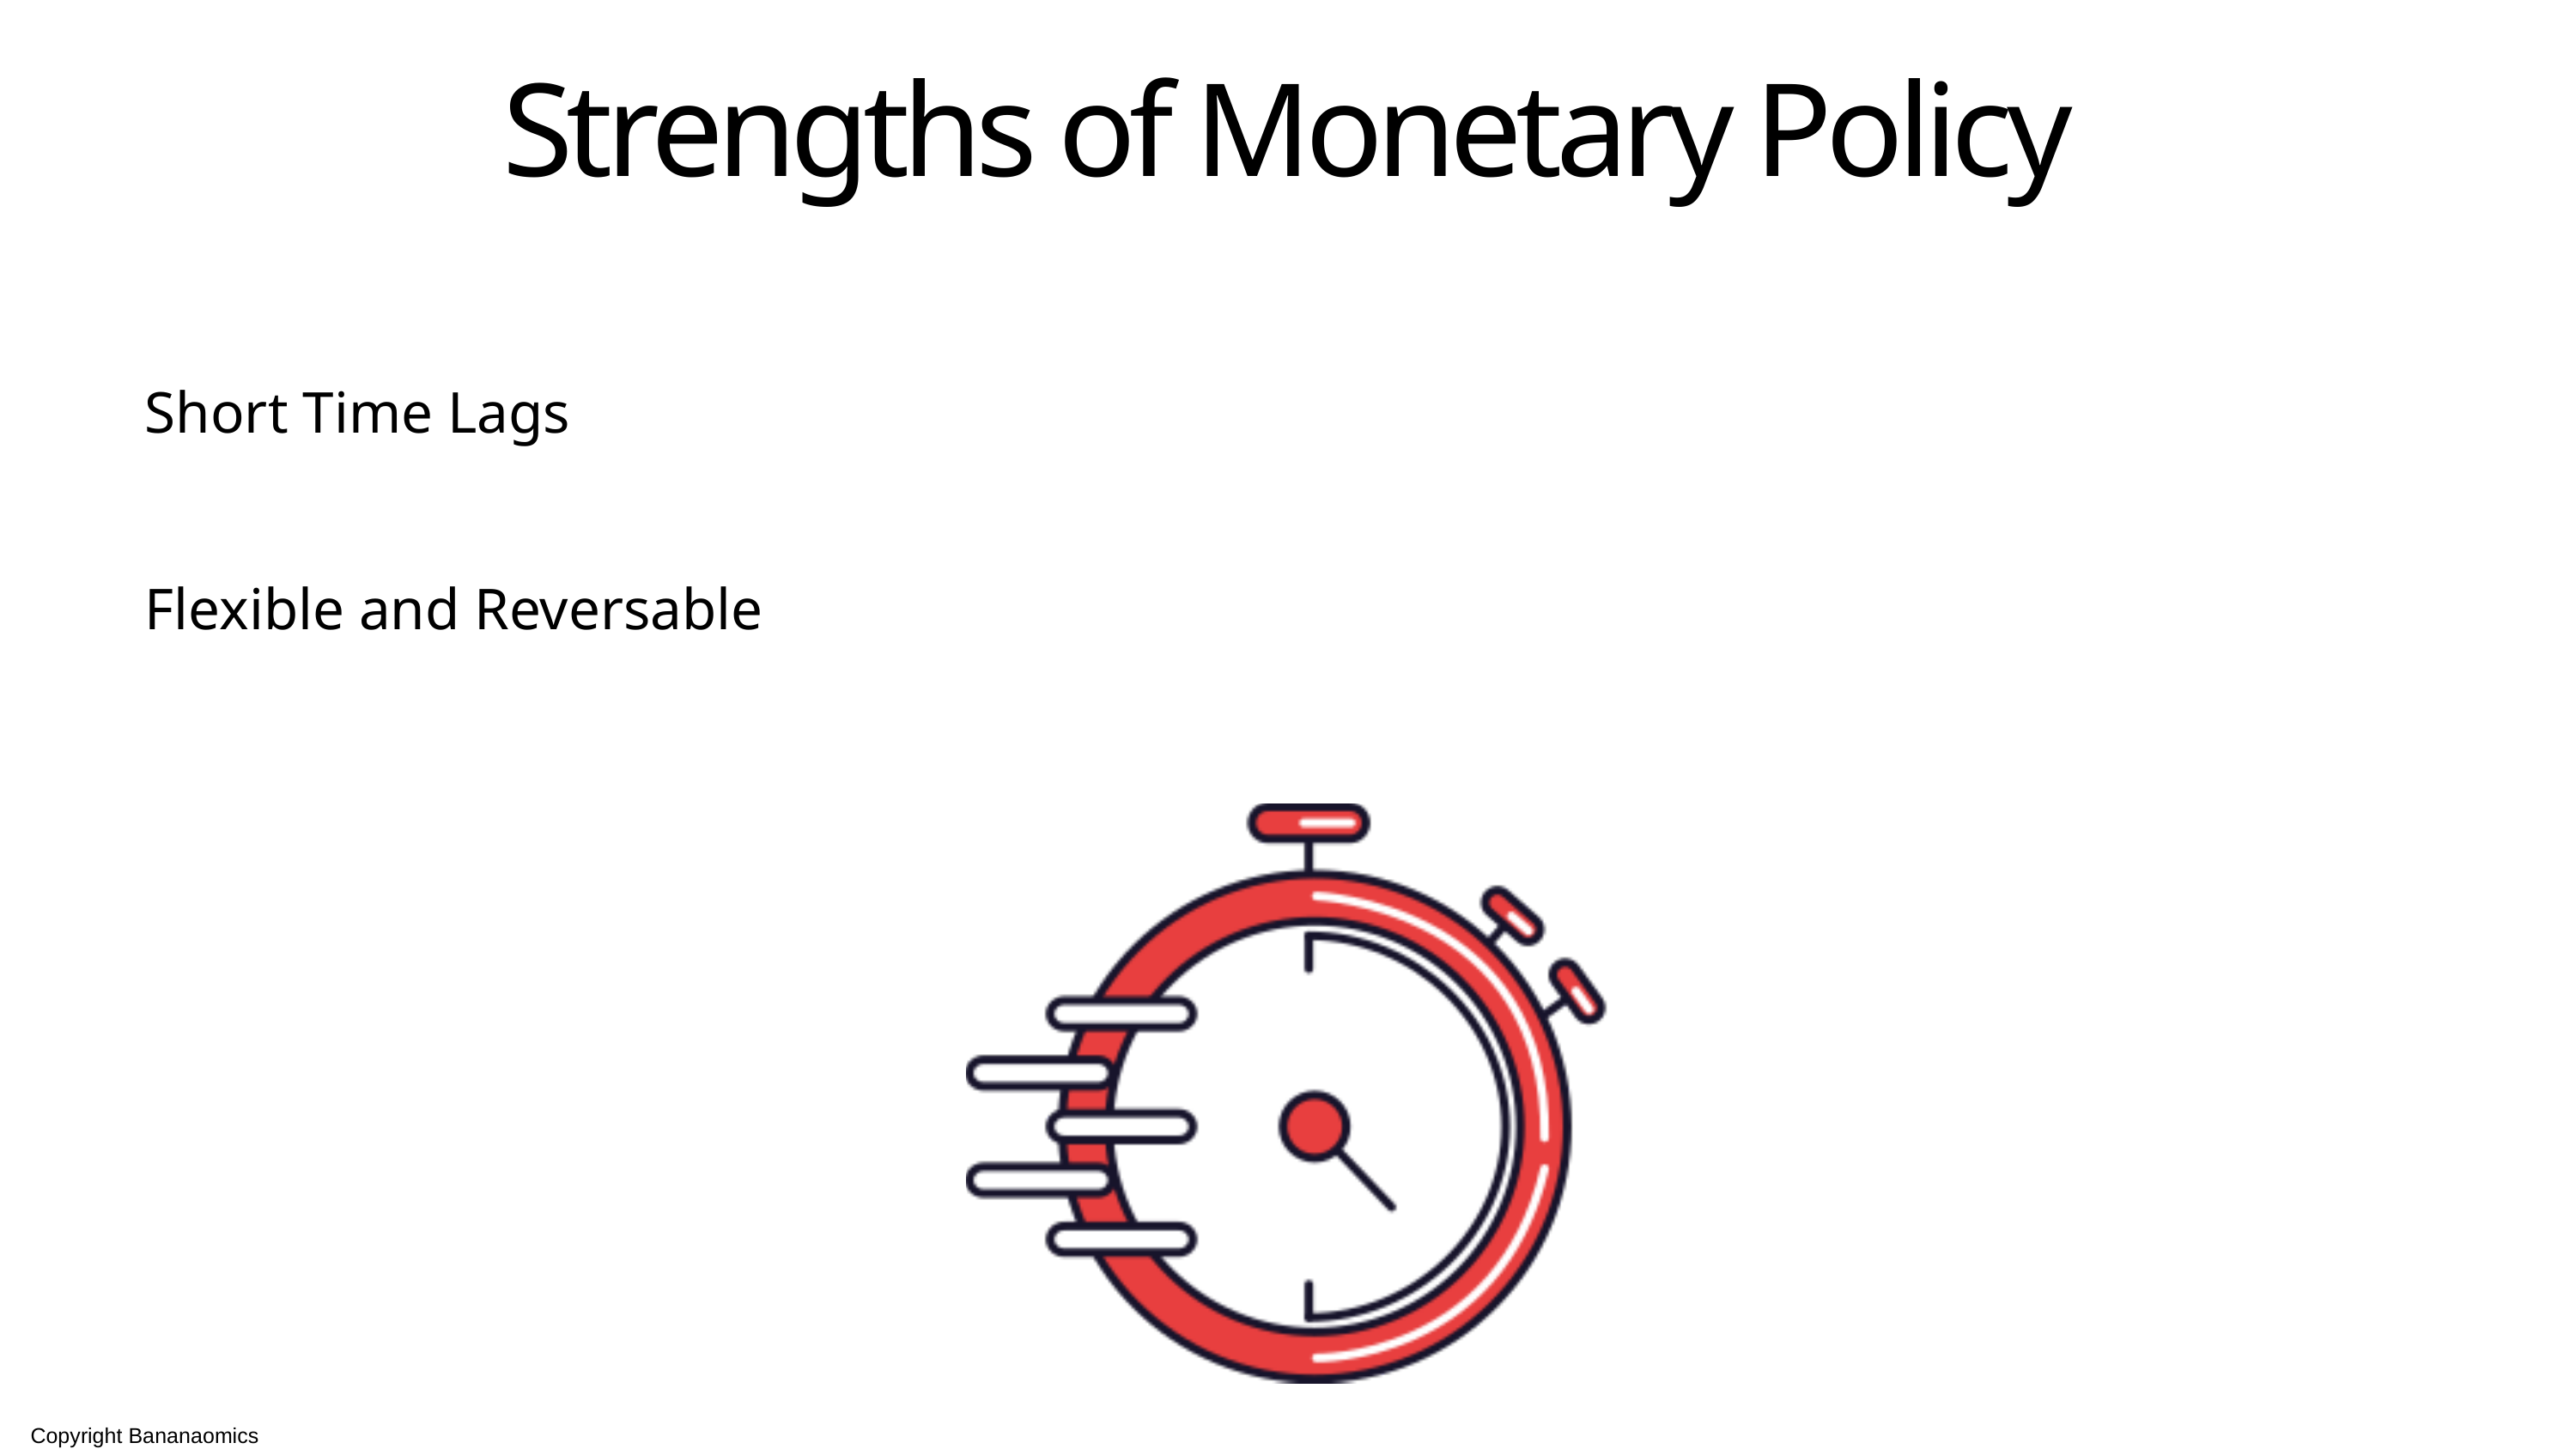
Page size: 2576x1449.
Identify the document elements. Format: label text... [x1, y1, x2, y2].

text_box Copyright Bananaomics [0, 1417, 553, 1448]
picture [965, 803, 1611, 1385]
text_box Flexible and Reversable [144, 521, 2467, 641]
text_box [136, 61, 2440, 288]
text_box Short Time Lags [144, 325, 2467, 446]
